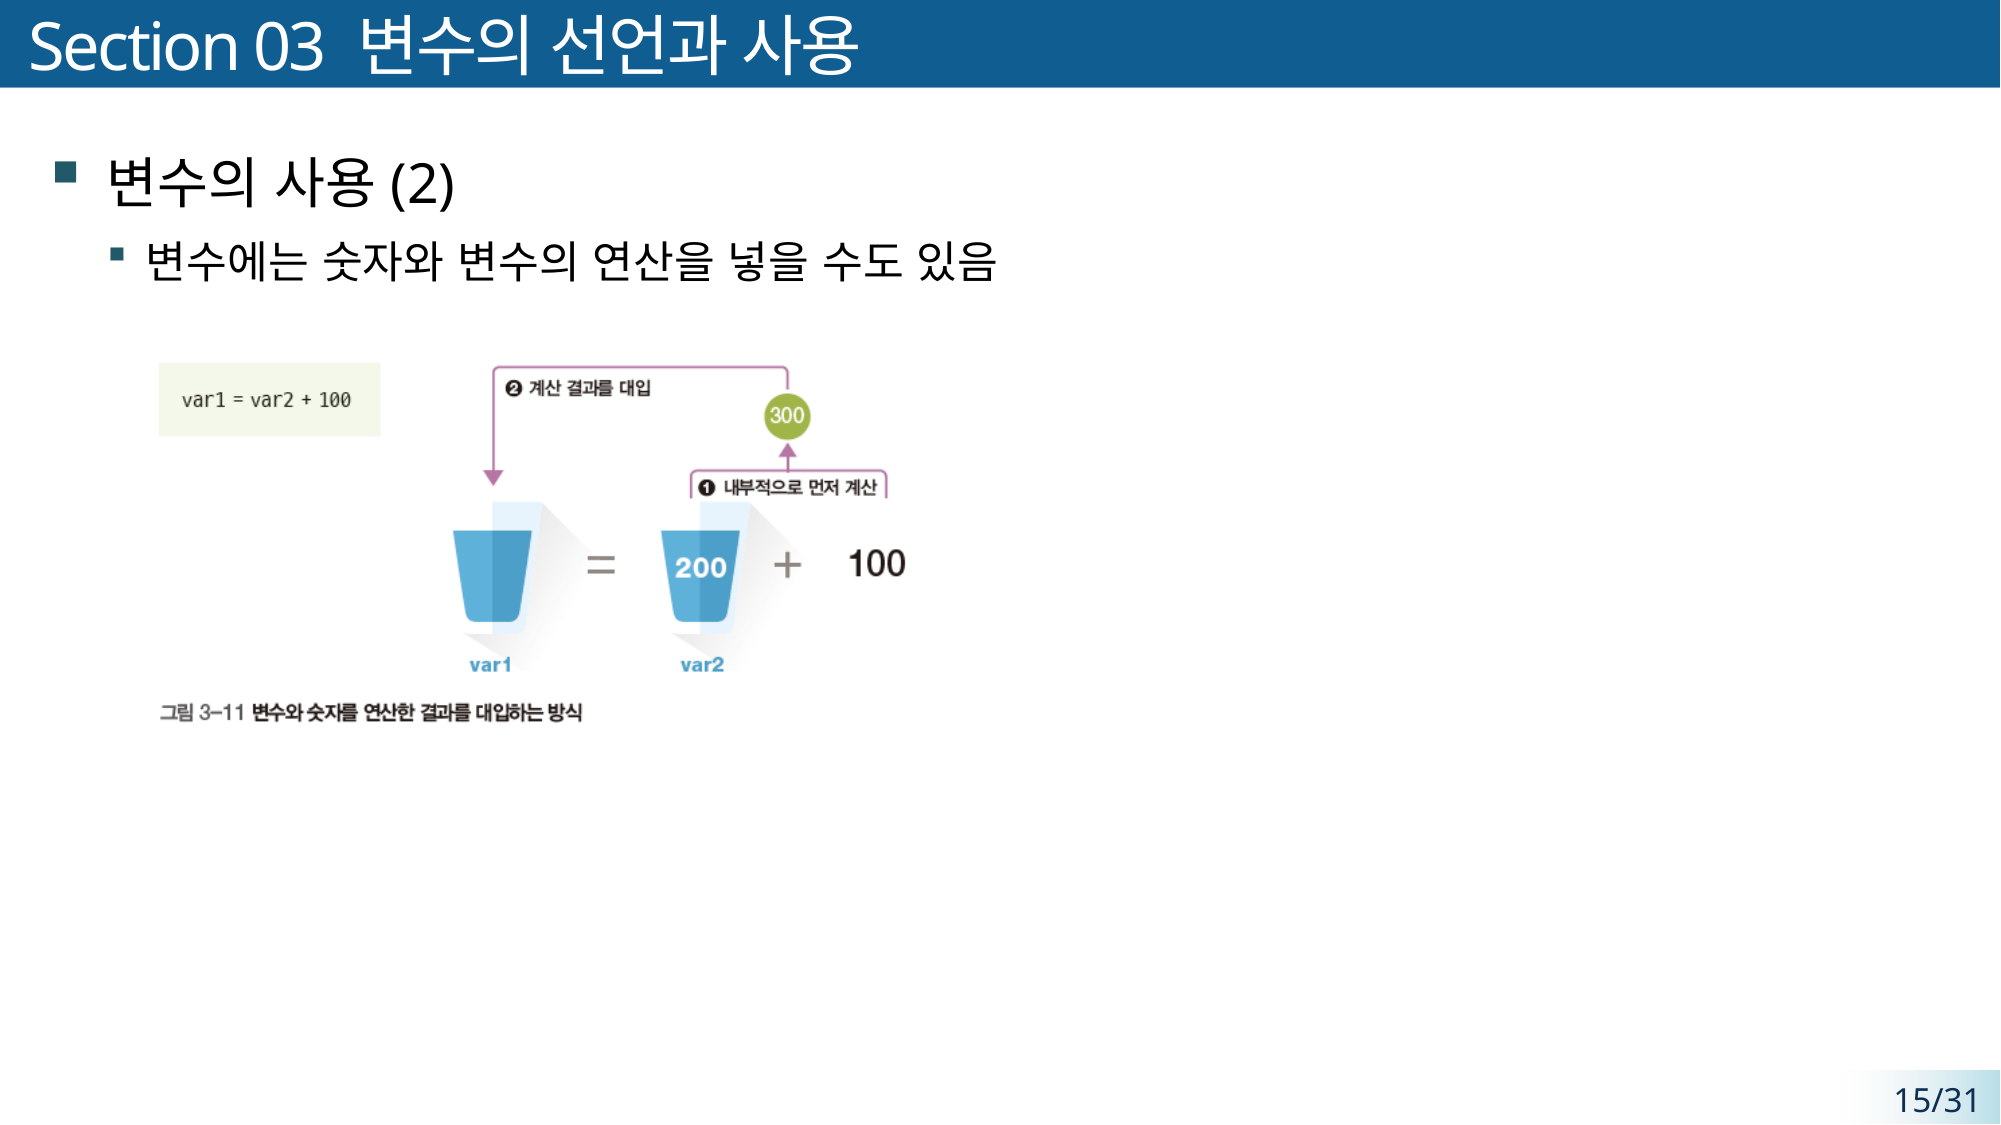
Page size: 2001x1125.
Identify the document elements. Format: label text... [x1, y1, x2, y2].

title Section 03 변수의 선언과 사용 [13, 4, 1717, 83]
picture [143, 348, 971, 740]
list 변수의 사용(2) 변수에는 숫자와 변수의 연산을 넣을 수도 있음 [13, 126, 1975, 1057]
